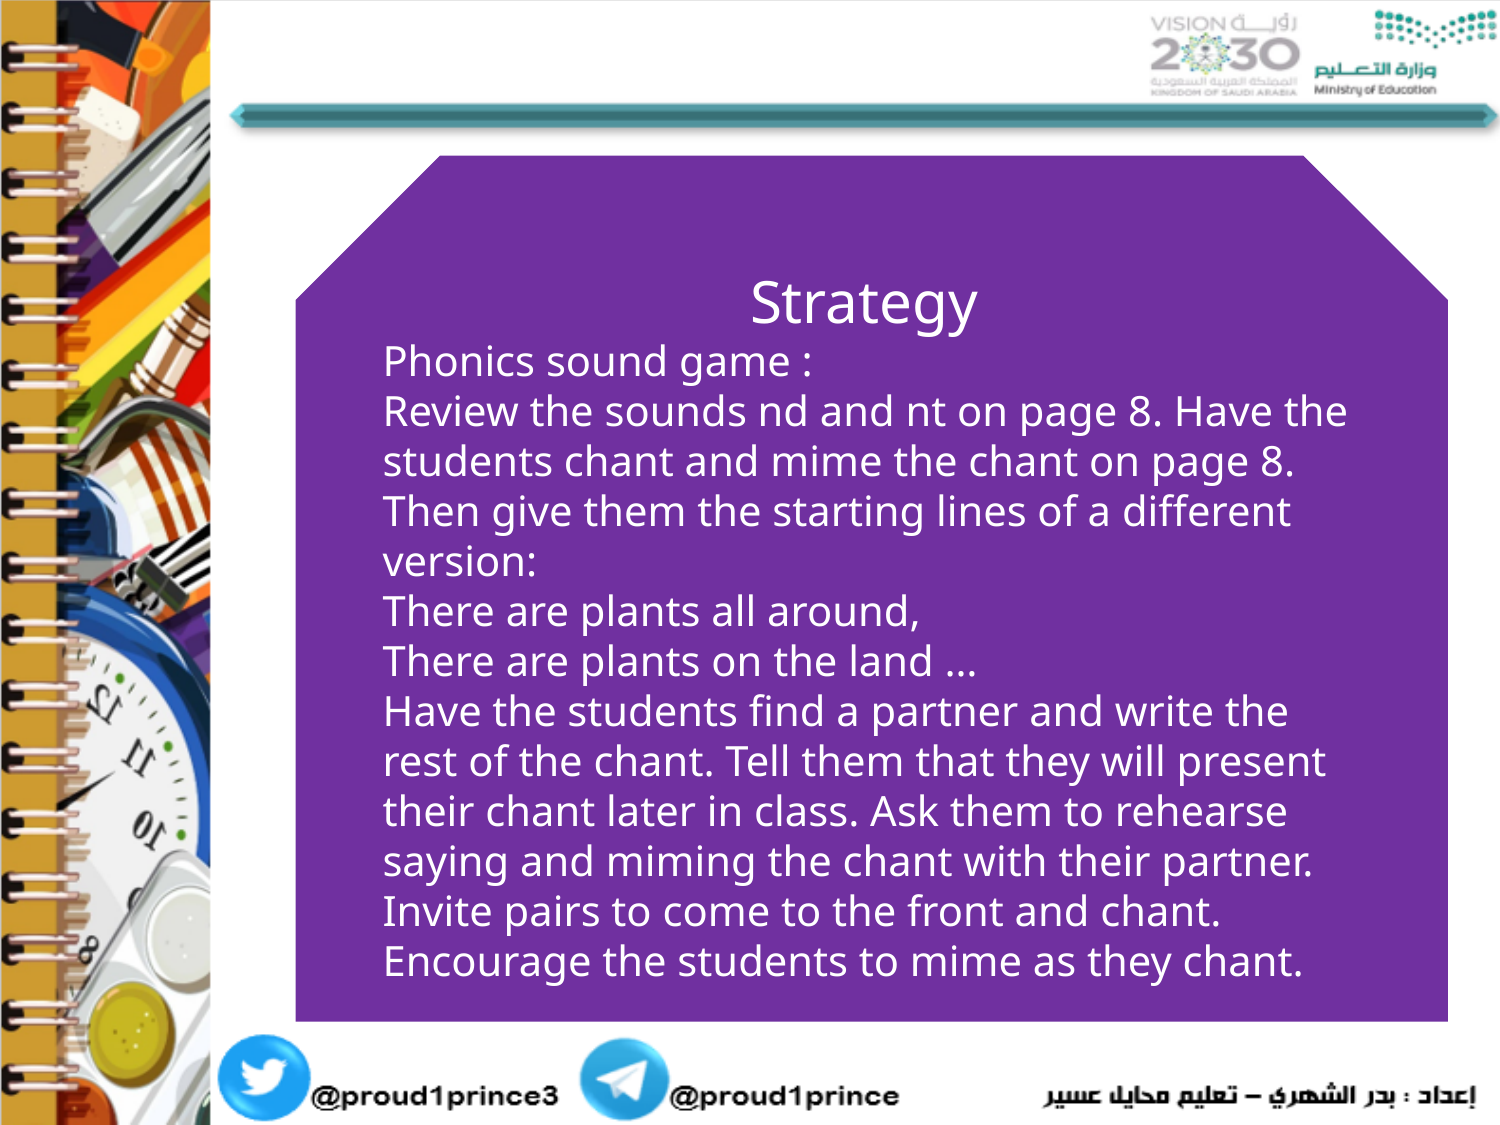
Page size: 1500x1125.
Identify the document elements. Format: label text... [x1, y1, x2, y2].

text_box Strategy Phonics sound game : Review the sounds nd and nt on page 8. Have the students chant and mime the chant on page 8. Then give them the starting lines of a different version: There are plants all around, There are plants on the land … Have the students find a partner and write the rest of the chant. Tell them that they will present their chant later in class. Ask them to rehearse saying and miming the chant with their partner. Invite pairs to come to the front and chant. Encourage the students to mime as they chant. [294, 154, 1449, 1023]
picture [0, 0, 1500, 1125]
